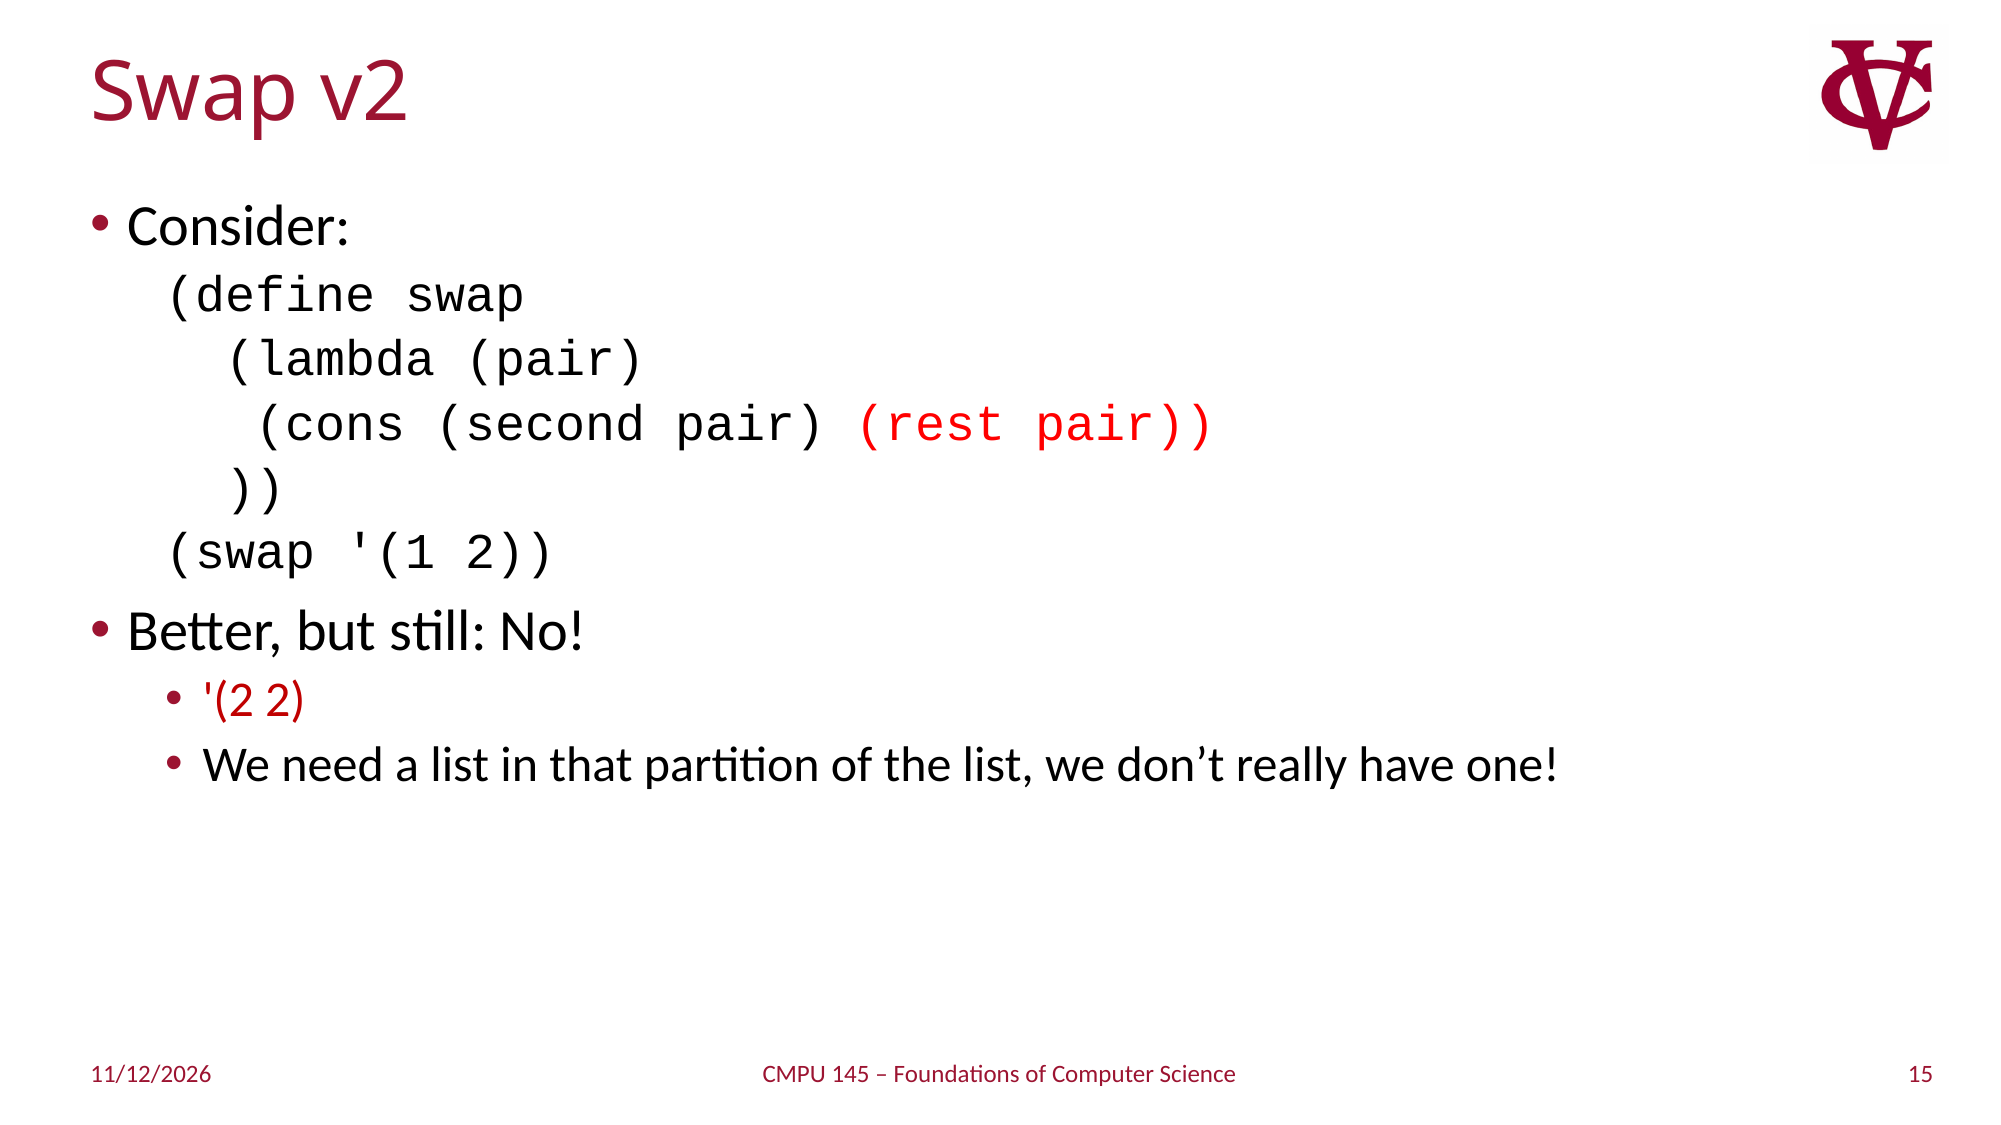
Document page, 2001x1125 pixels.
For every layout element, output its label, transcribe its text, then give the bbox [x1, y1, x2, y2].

list Consider: (define swap (lambda (pair) (cons (second pair) (rest pair)) )) (swap '(1 2)) Better, but still: No! '(2 2) We need a list in that partition of the list, we don’t really have one! [75, 187, 1925, 1006]
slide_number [75, 1042, 640, 1103]
footer CMPU 145 – Foundations of Computer Science [662, 1042, 1338, 1103]
title Swap v2 [75, 37, 1793, 151]
slide_number 15 [1384, 1042, 1949, 1103]
picture [1809, 24, 1949, 164]
